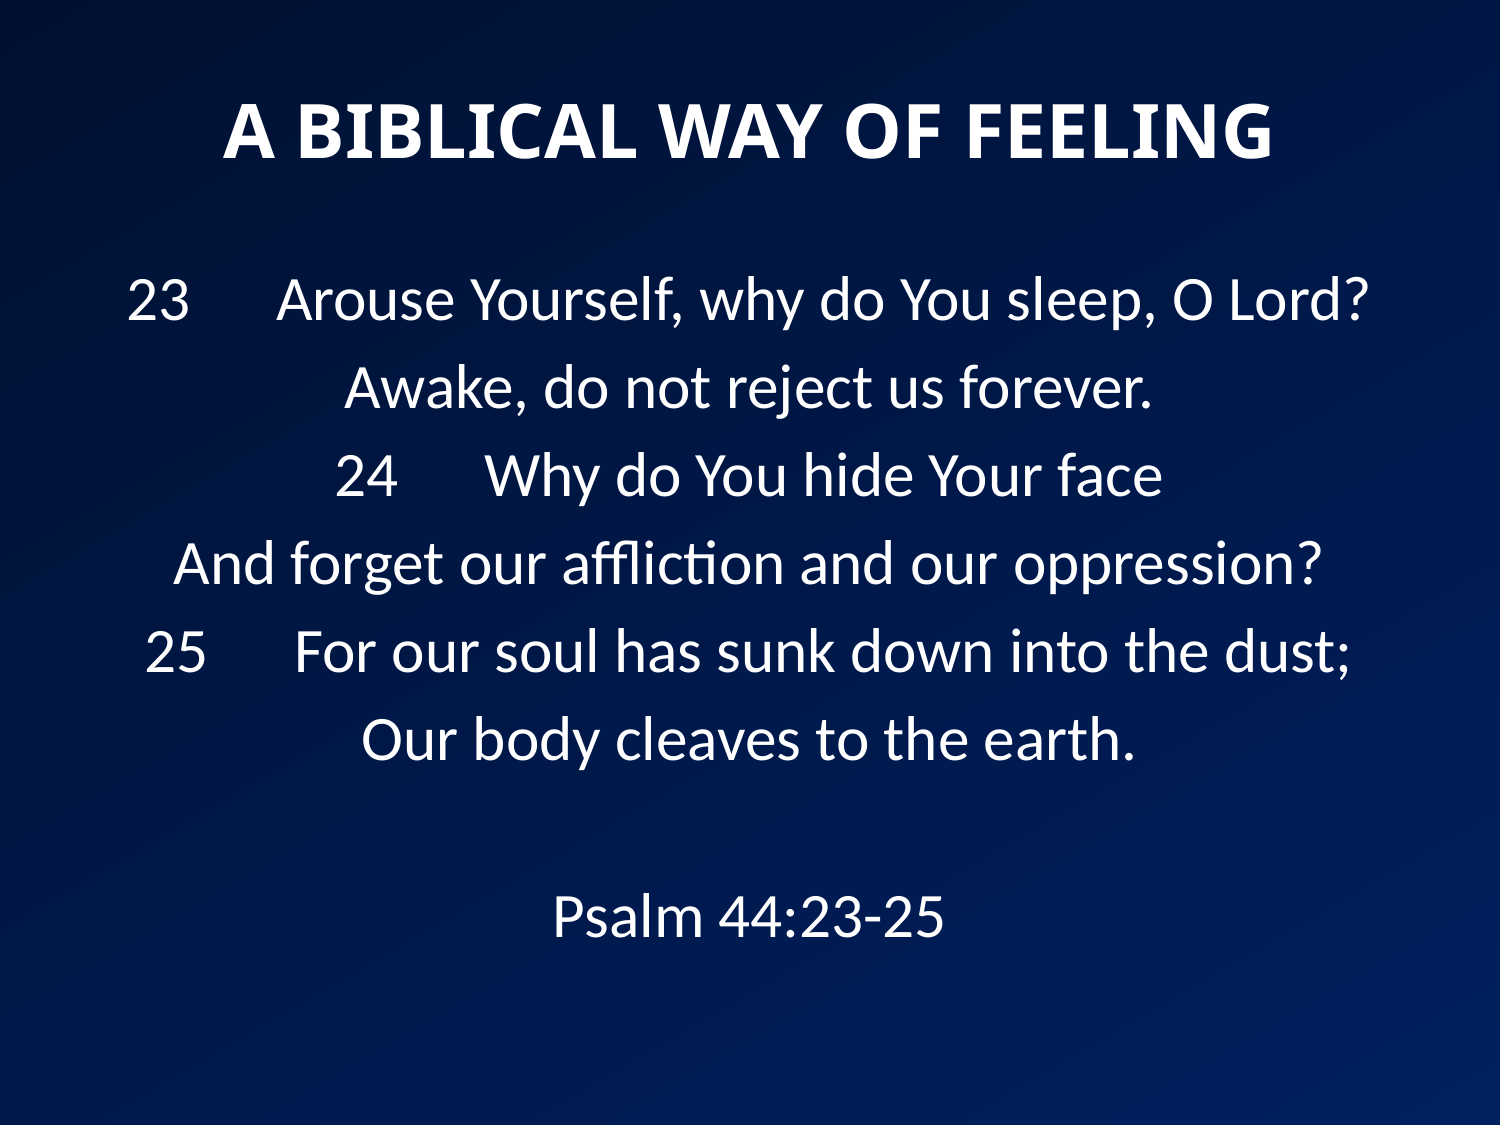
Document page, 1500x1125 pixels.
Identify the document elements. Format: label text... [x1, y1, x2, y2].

list 23 Arouse Yourself, why do You sleep, O Lord? Awake, do not reject us forever. 24 Why do You hide Your face And forget our affliction and our oppression? 25 For our soul has sunk down into the dust; Our body cleaves to the earth. Psalm 44:23-25 [103, 257, 1397, 1014]
title A BIBLICAL WAY OF FEELING [103, 59, 1397, 210]
